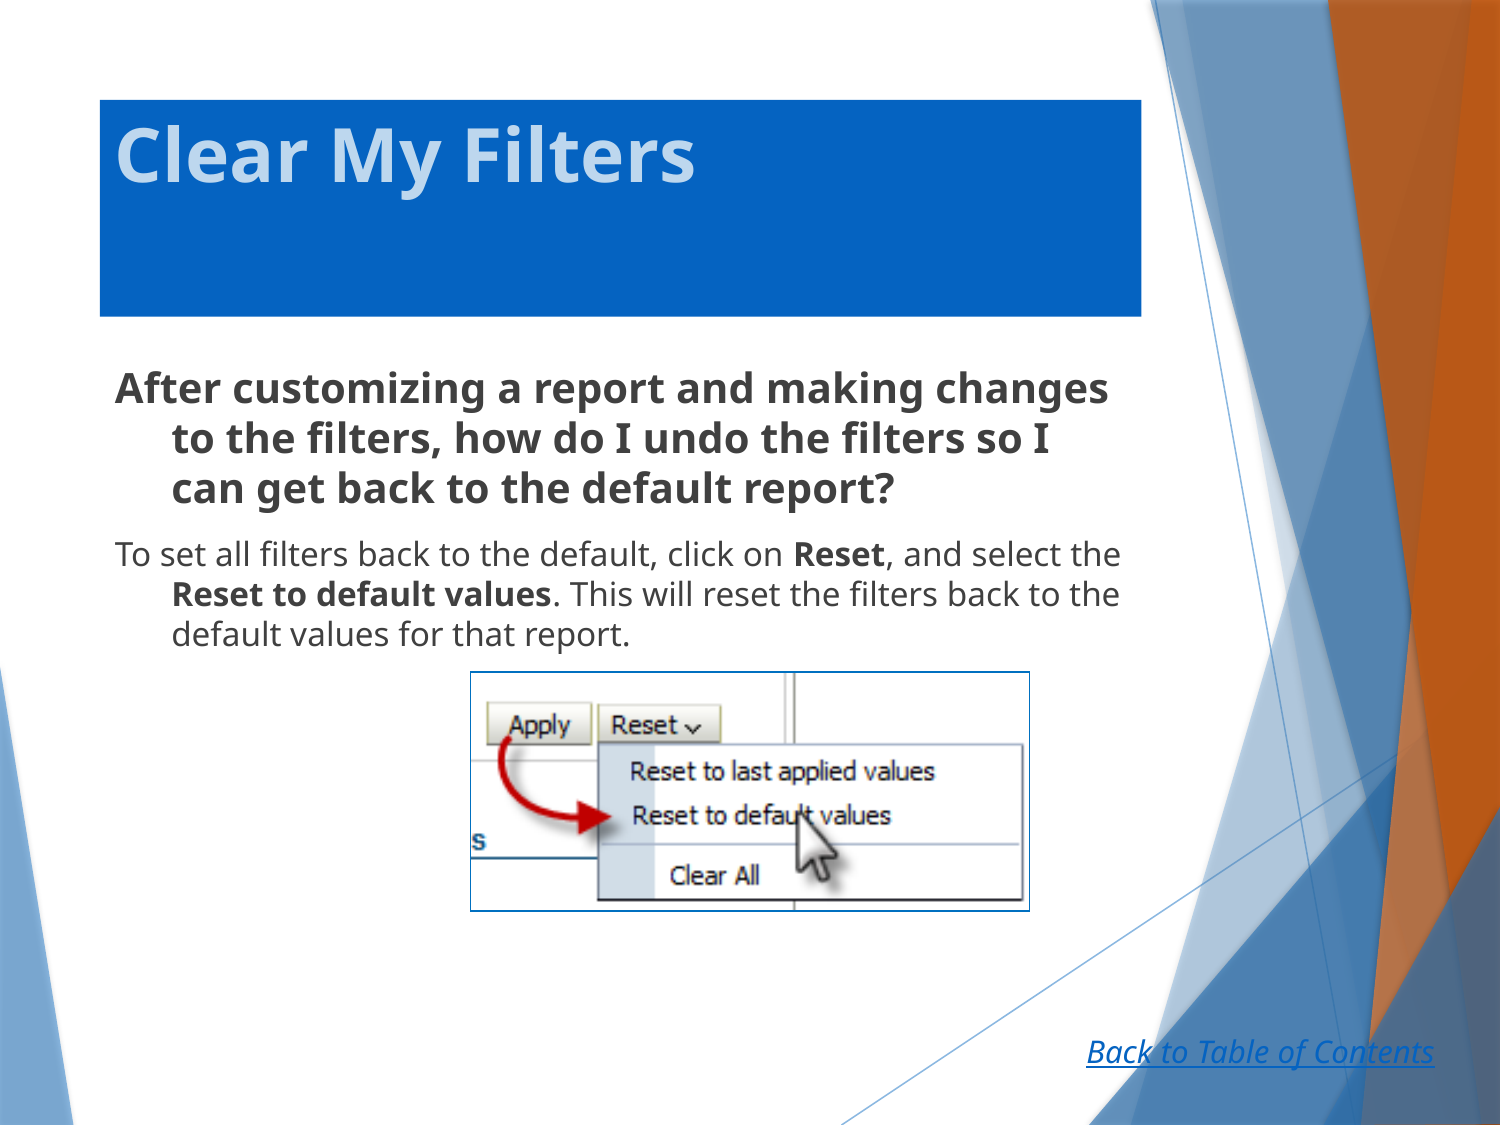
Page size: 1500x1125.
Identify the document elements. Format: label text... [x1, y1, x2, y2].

picture [470, 672, 1030, 911]
title Clear My Filters [99, 99, 1142, 317]
text_box Back to Table of Contents [975, 1024, 1450, 1083]
list After customizing a report and making changes to the filters, how do I undo the filters so I can get back to the default report? To set all filters back to the default, click on Reset, and select the Reset to default values. This will reset the filters back to the default values for that report. [99, 354, 1142, 992]
